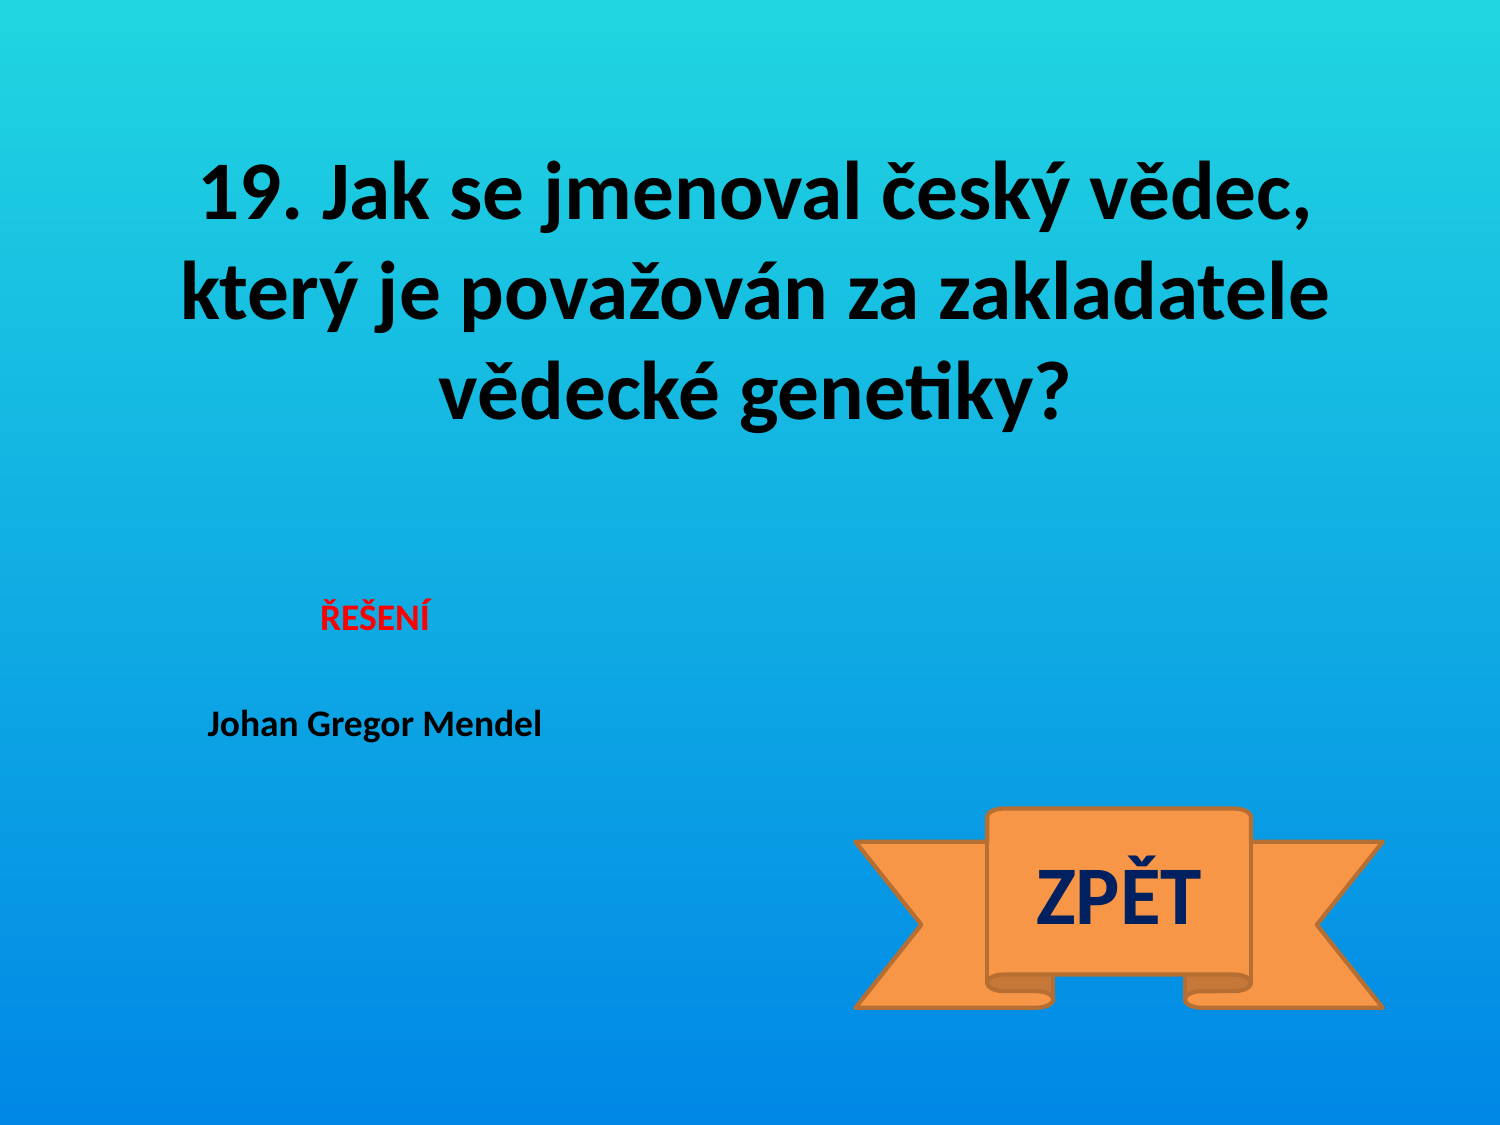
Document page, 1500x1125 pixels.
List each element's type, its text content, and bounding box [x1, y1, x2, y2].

text_box ZPĚT [853, 806, 1385, 1010]
text_box ŘEŠENÍ [152, 585, 598, 646]
text_box Johan Gregor Mendel [152, 691, 598, 752]
text_box 19. Jak se jmenoval český vědec, který je považován za zakladatele vědecké genetiky? [163, 128, 1348, 444]
